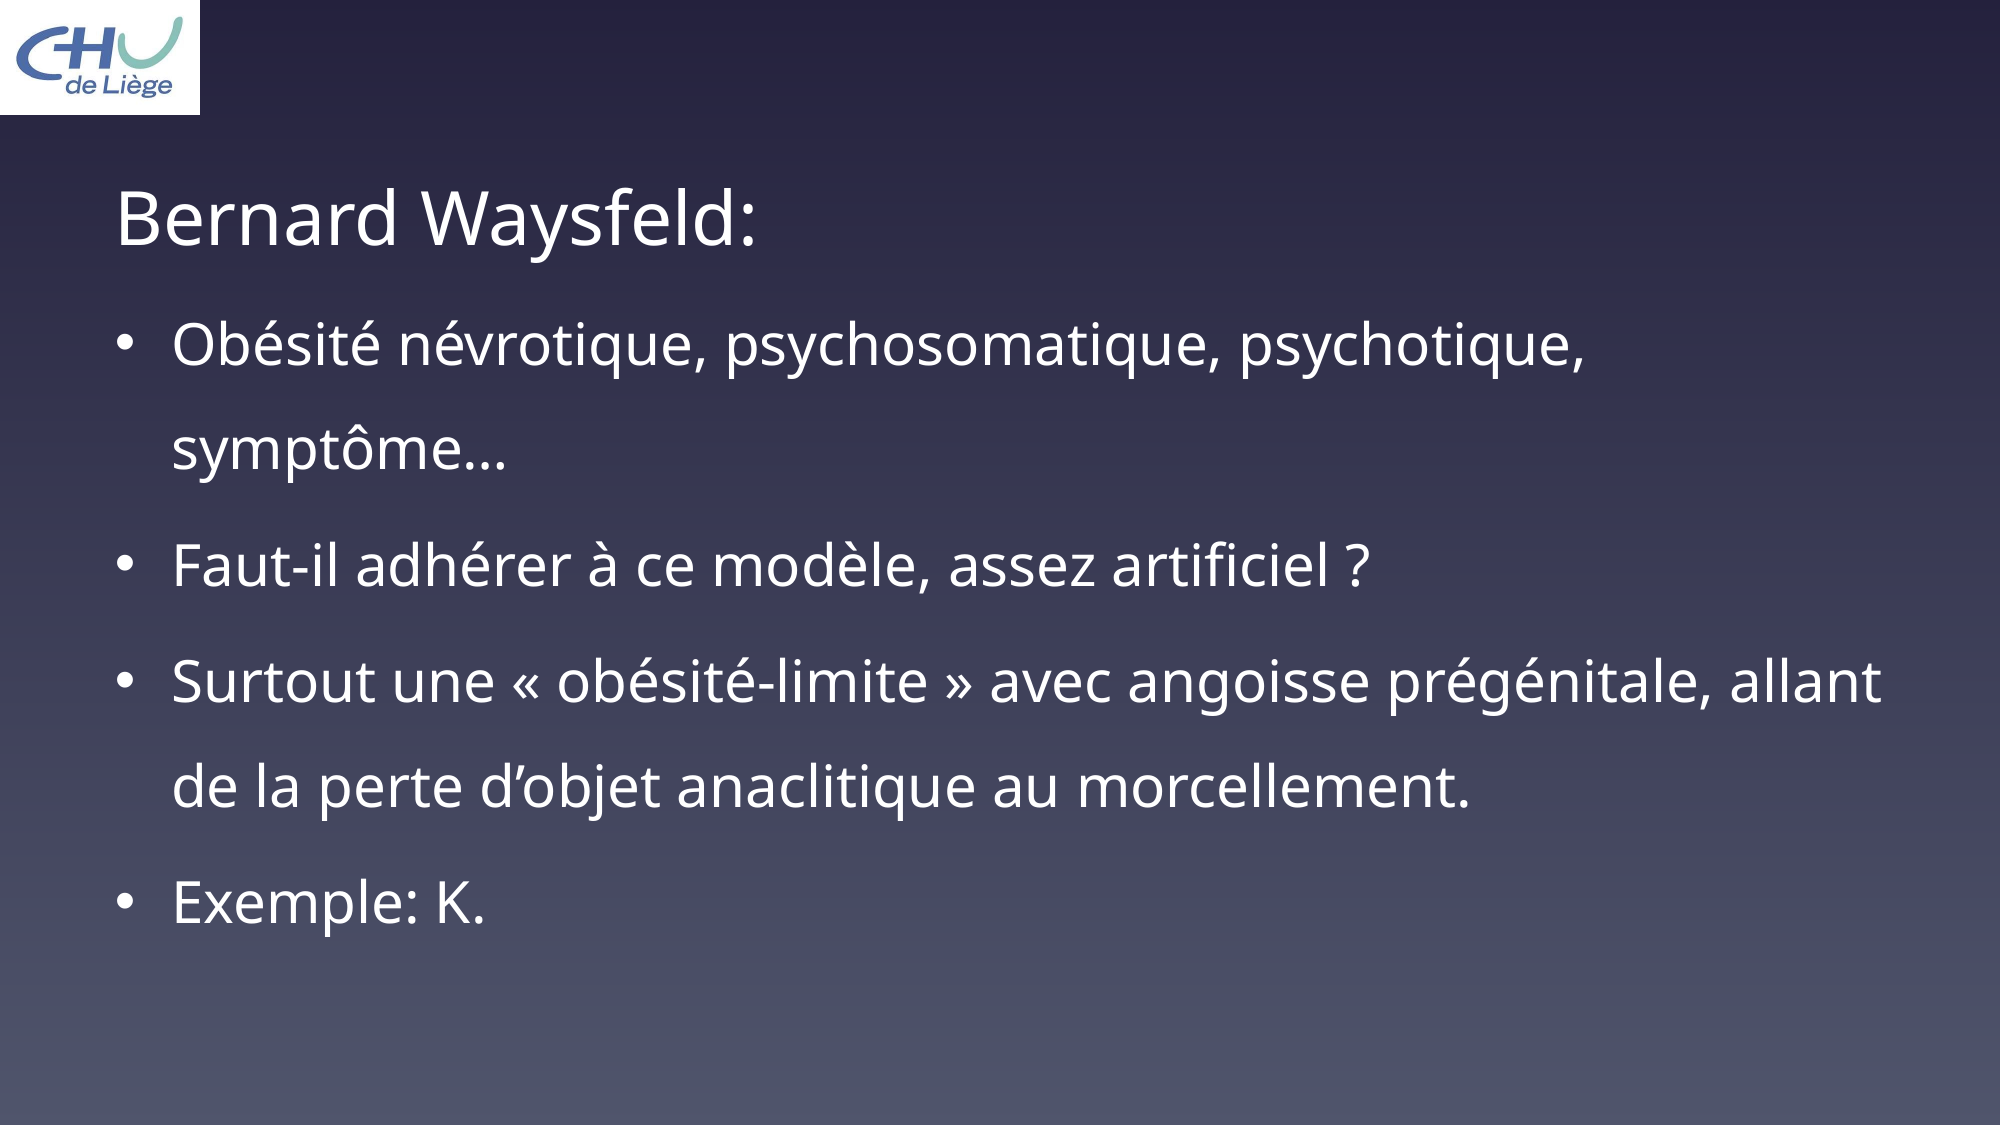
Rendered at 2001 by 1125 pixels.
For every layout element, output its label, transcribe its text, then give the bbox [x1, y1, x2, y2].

list Bernard Waysfeld: Obésité névrotique, psychosomatique, psychotique, symptôme… Faut-il adhérer à ce modèle, assez artificiel ? Surtout une « obésité-limite » avec angoisse prégénitale, allant de la perte d’objet anaclitique au morcellement. Exemple: K. [99, 55, 1900, 1005]
picture [0, 0, 201, 115]
